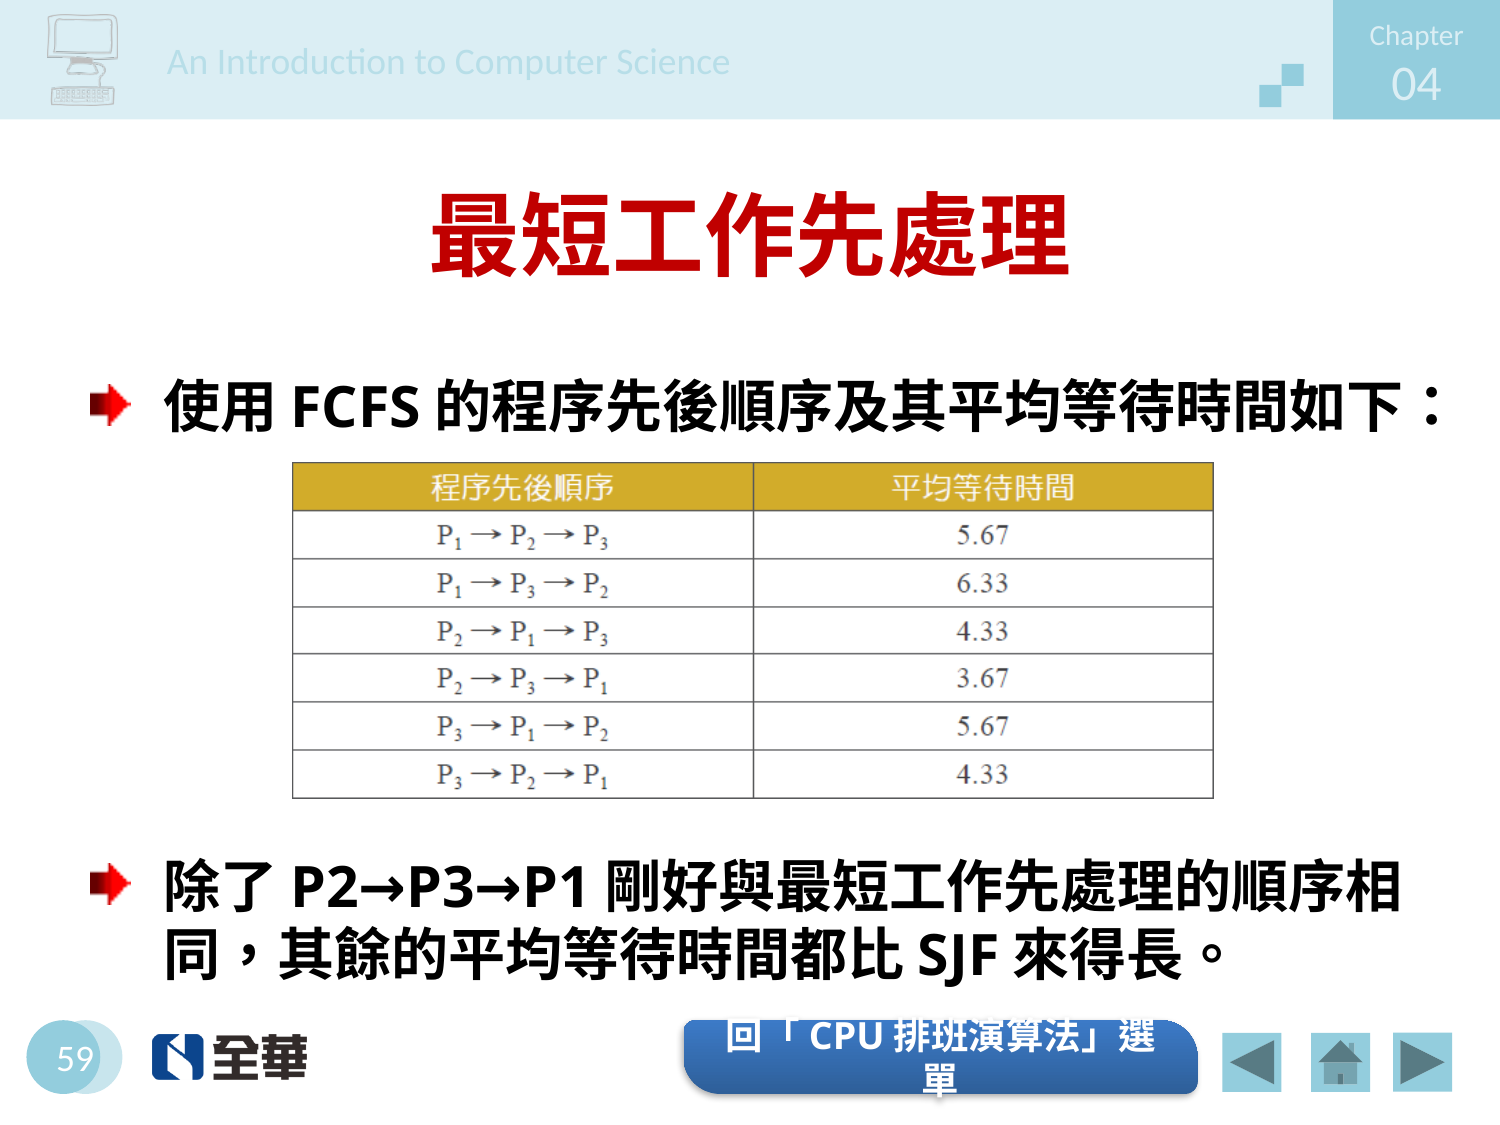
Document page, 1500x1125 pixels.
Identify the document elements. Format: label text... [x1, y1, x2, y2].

picture [152, 1034, 307, 1080]
picture [90, 384, 131, 426]
list 使用FCFS的程序先後順序及其平均等待時間如下： 除了P2→P3→P1剛好與最短工作先處理的順序相同，其餘的平均等待時間都比SJF來得長。 [75, 363, 1425, 1005]
text_box 回「CPU排班演算法」選單 [683, 1020, 1198, 1094]
picture [292, 461, 1214, 799]
picture [47, 14, 118, 106]
title 最短工作先處理 [75, 138, 1425, 327]
picture [90, 863, 131, 905]
